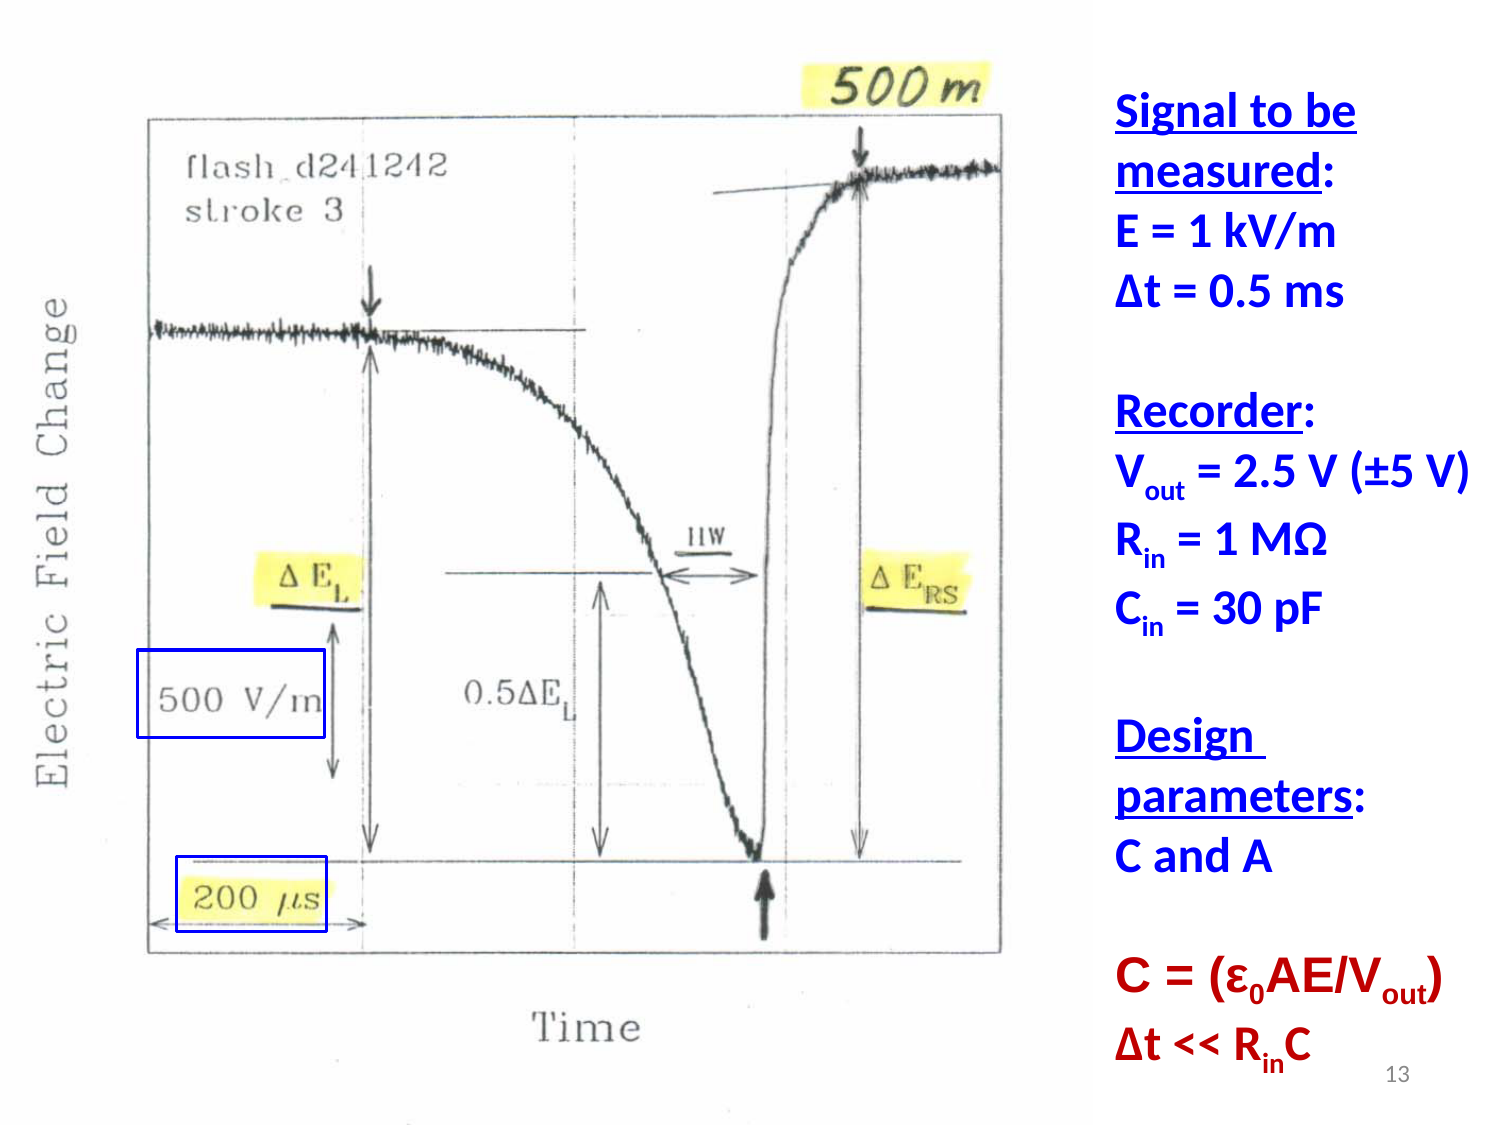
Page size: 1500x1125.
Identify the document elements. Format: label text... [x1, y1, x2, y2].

slide_number 13 [1097, 1042, 1425, 1103]
picture [0, 0, 1093, 1125]
text_box Signal to be measured: E = 1 kV/m Δt = 0.5 ms Recorder: Vout = 2.5 V (±5 V) Rin = 1 MΩ Cin = 30 pF Design parameters: C and A C = (ε0AE/Vout) Δt << RinC [1100, 70, 1486, 1087]
